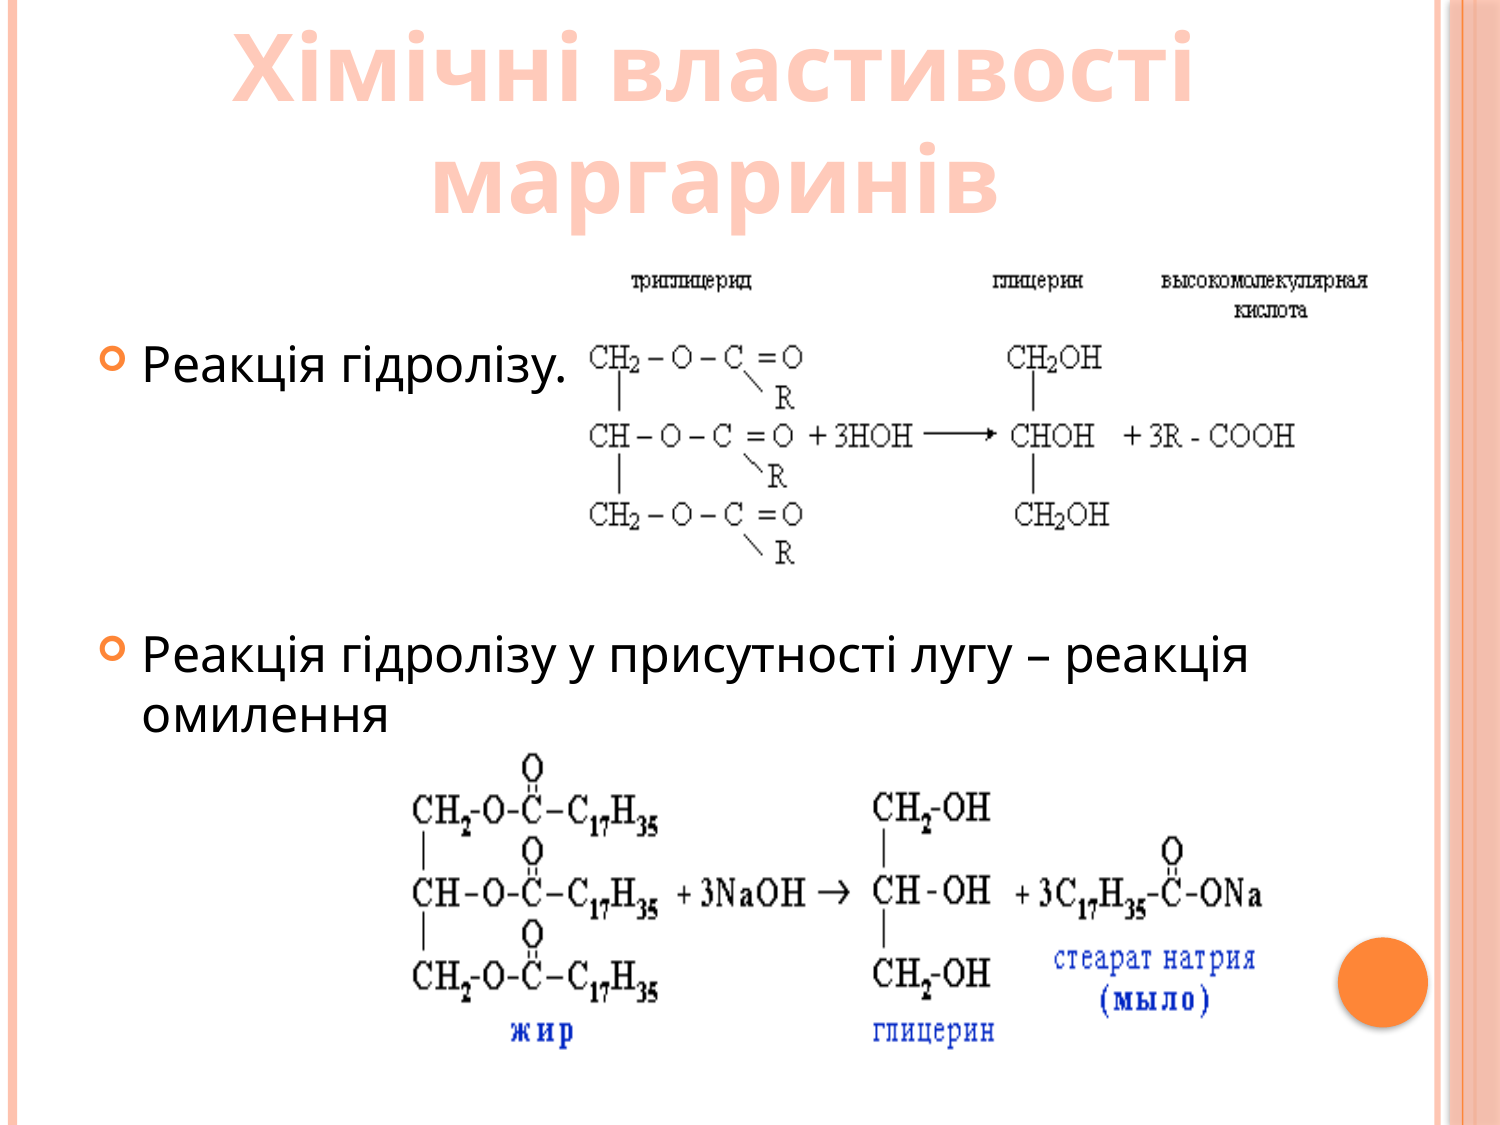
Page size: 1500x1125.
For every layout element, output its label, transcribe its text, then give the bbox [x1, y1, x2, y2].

picture [409, 749, 1266, 1055]
list Реакція гідролізу. Реакція гідролізу у присутності лугу – реакція омилення [82, 325, 1307, 1125]
picture [585, 245, 1383, 575]
text_box Хімічні властивості маргаринів [0, 0, 1430, 240]
